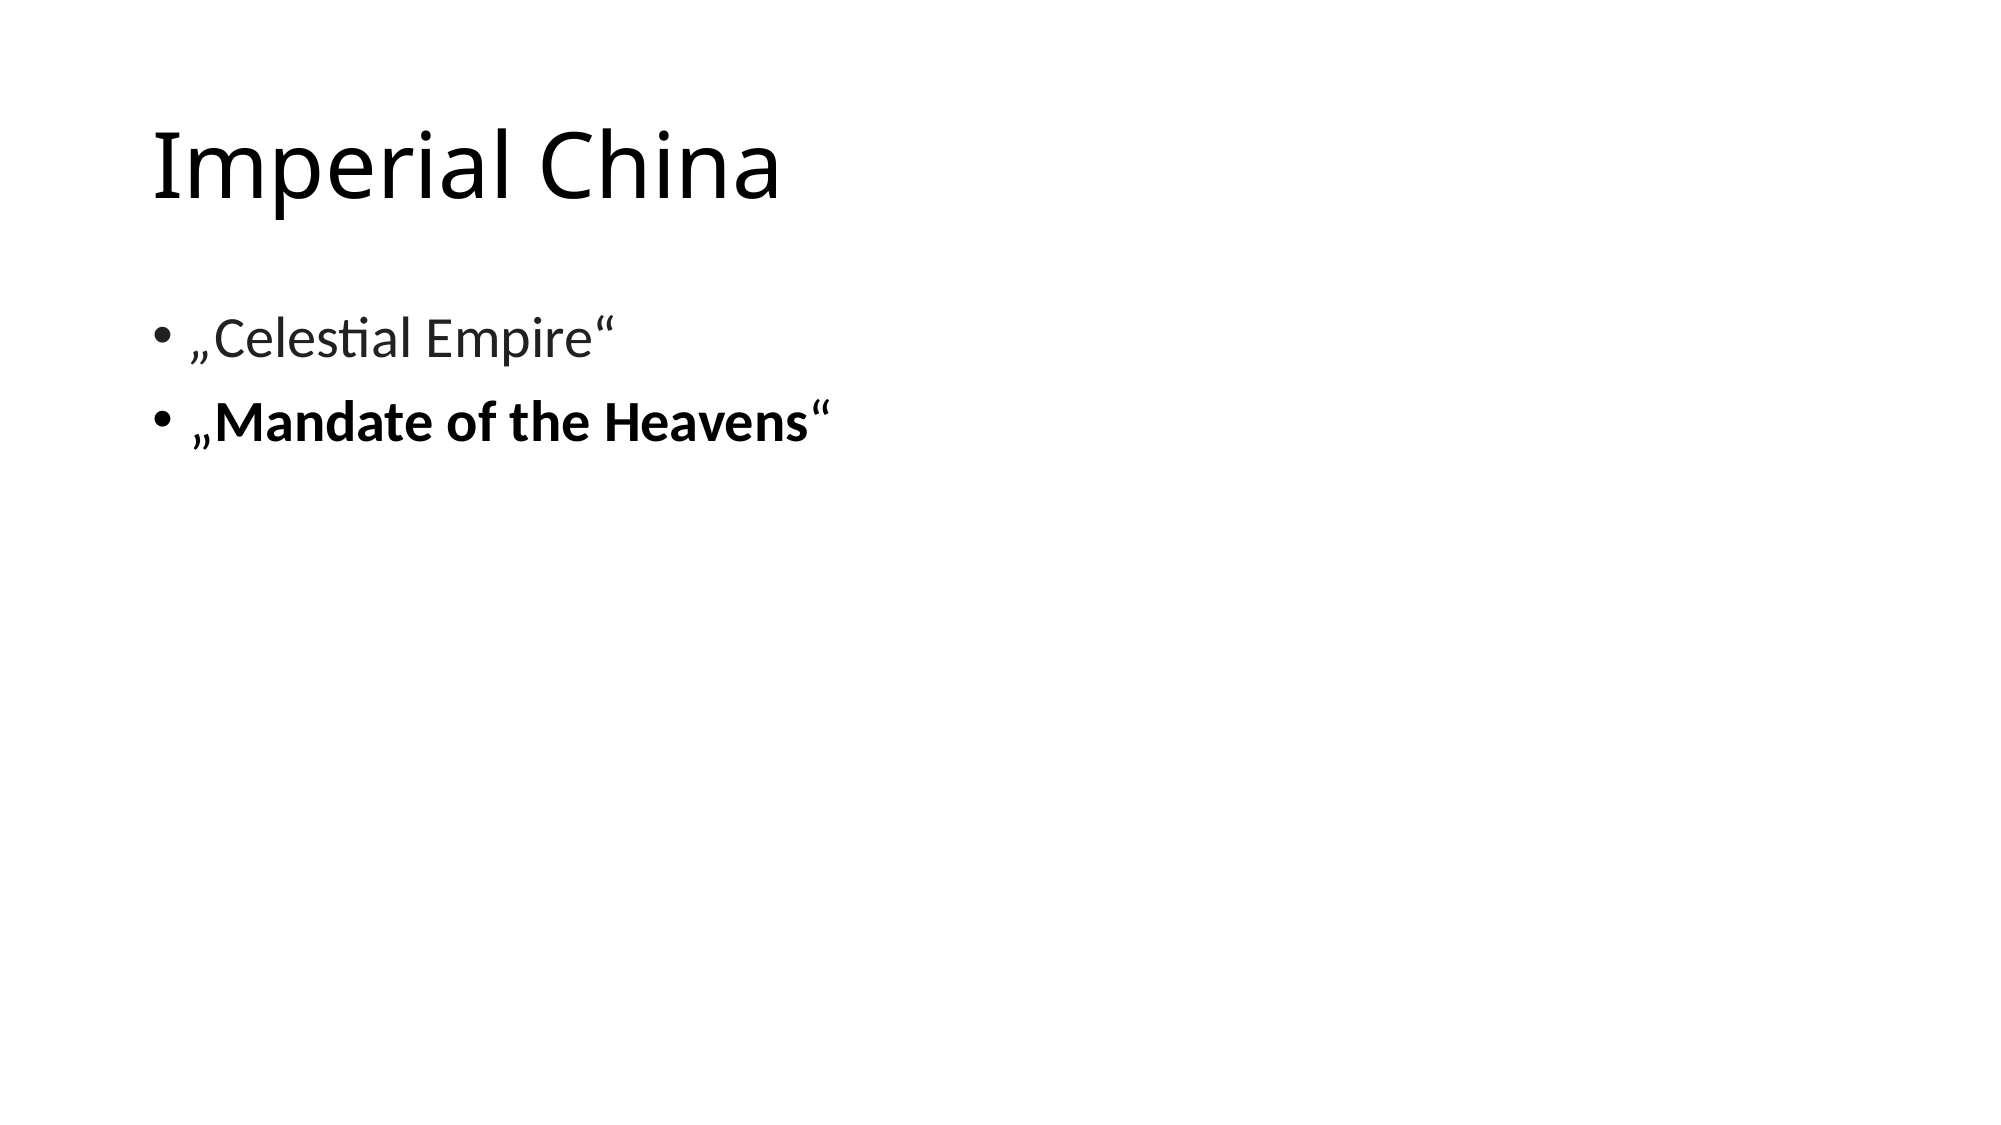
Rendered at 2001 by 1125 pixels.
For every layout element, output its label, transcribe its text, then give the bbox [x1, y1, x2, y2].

list „Celestial Empire“ „Mandate of the Heavens“ [137, 299, 1863, 1014]
title Imperial China [137, 59, 1863, 278]
